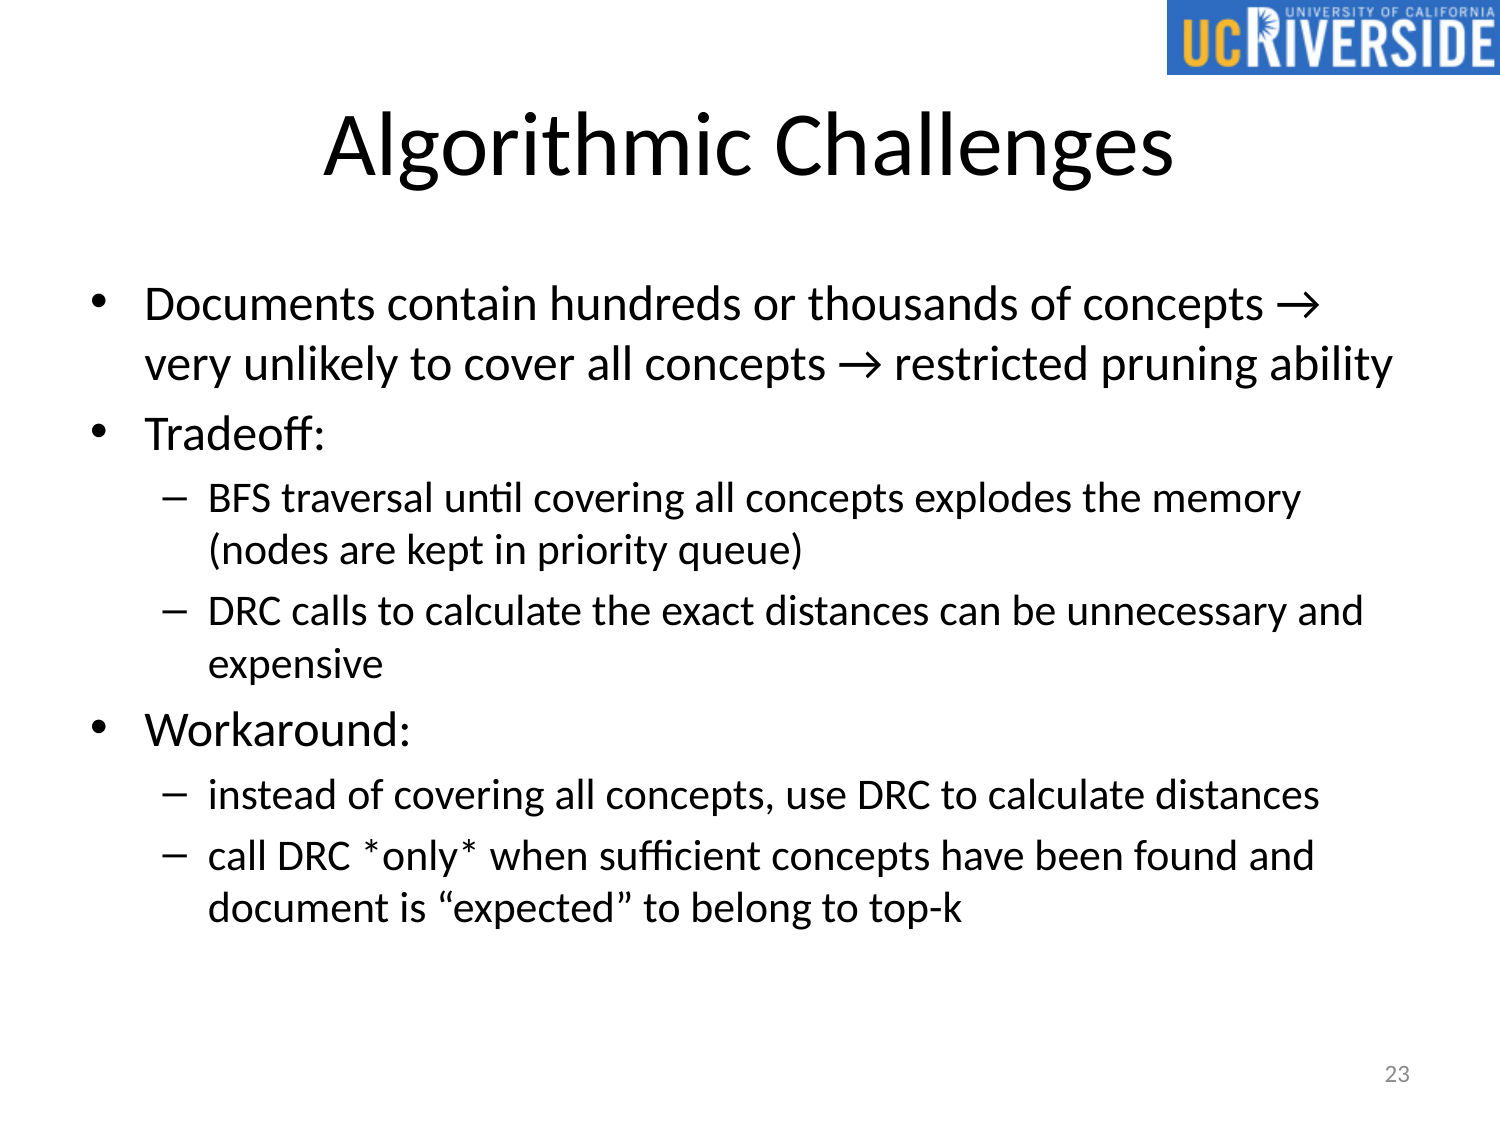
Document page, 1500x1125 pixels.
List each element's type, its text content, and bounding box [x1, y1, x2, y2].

slide_number 23 [1074, 1042, 1425, 1103]
picture [1167, 0, 1500, 75]
list Documents contain hundreds or thousands of concepts → very unlikely to cover all concepts → restricted pruning ability Tradeoff: BFS traversal until covering all concepts explodes the memory (nodes are kept in priority queue) DRC calls to calculate the exact distances can be unnecessary and expensive Workaround: instead of covering all concepts, use DRC to calculate distances call DRC *only* when sufficient concepts have been found and document is “expected” to belong to top-k [75, 262, 1425, 1005]
title Algorithmic Challenges [75, 45, 1425, 233]
